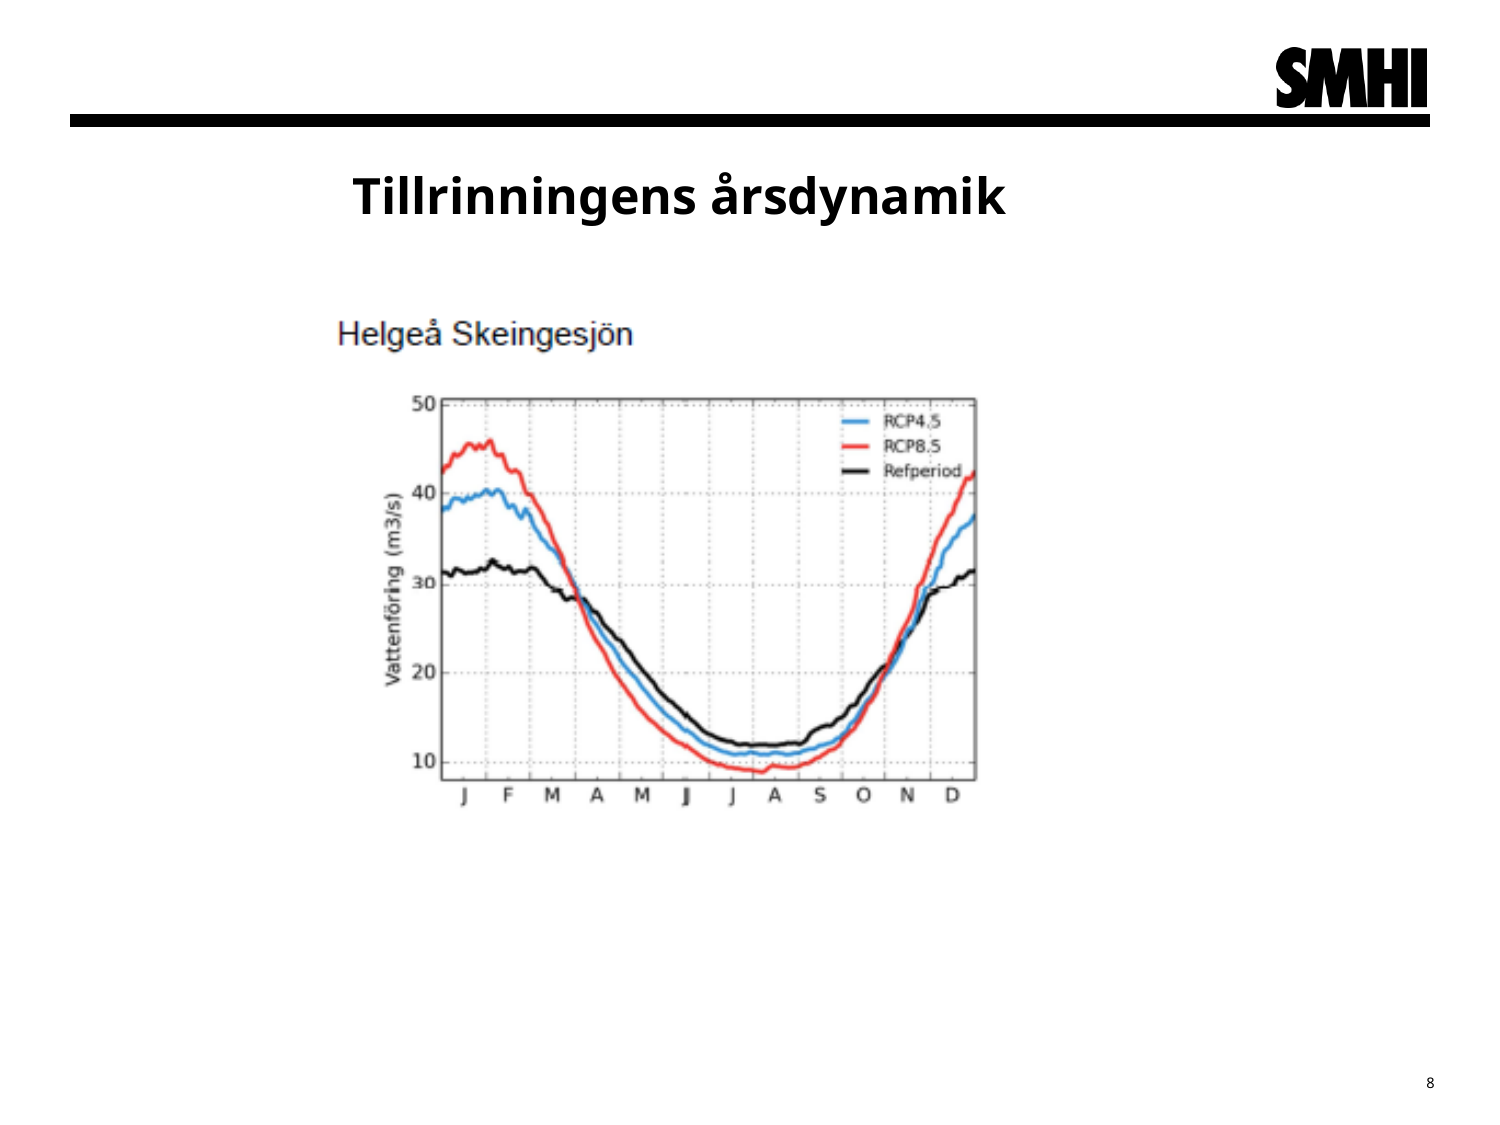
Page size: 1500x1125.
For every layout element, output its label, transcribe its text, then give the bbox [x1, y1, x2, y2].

title Tillrinningens årsdynamik [53, 125, 1306, 225]
picture [1276, 47, 1427, 108]
slide_number 8 [1350, 1073, 1435, 1093]
picture [323, 302, 1022, 842]
